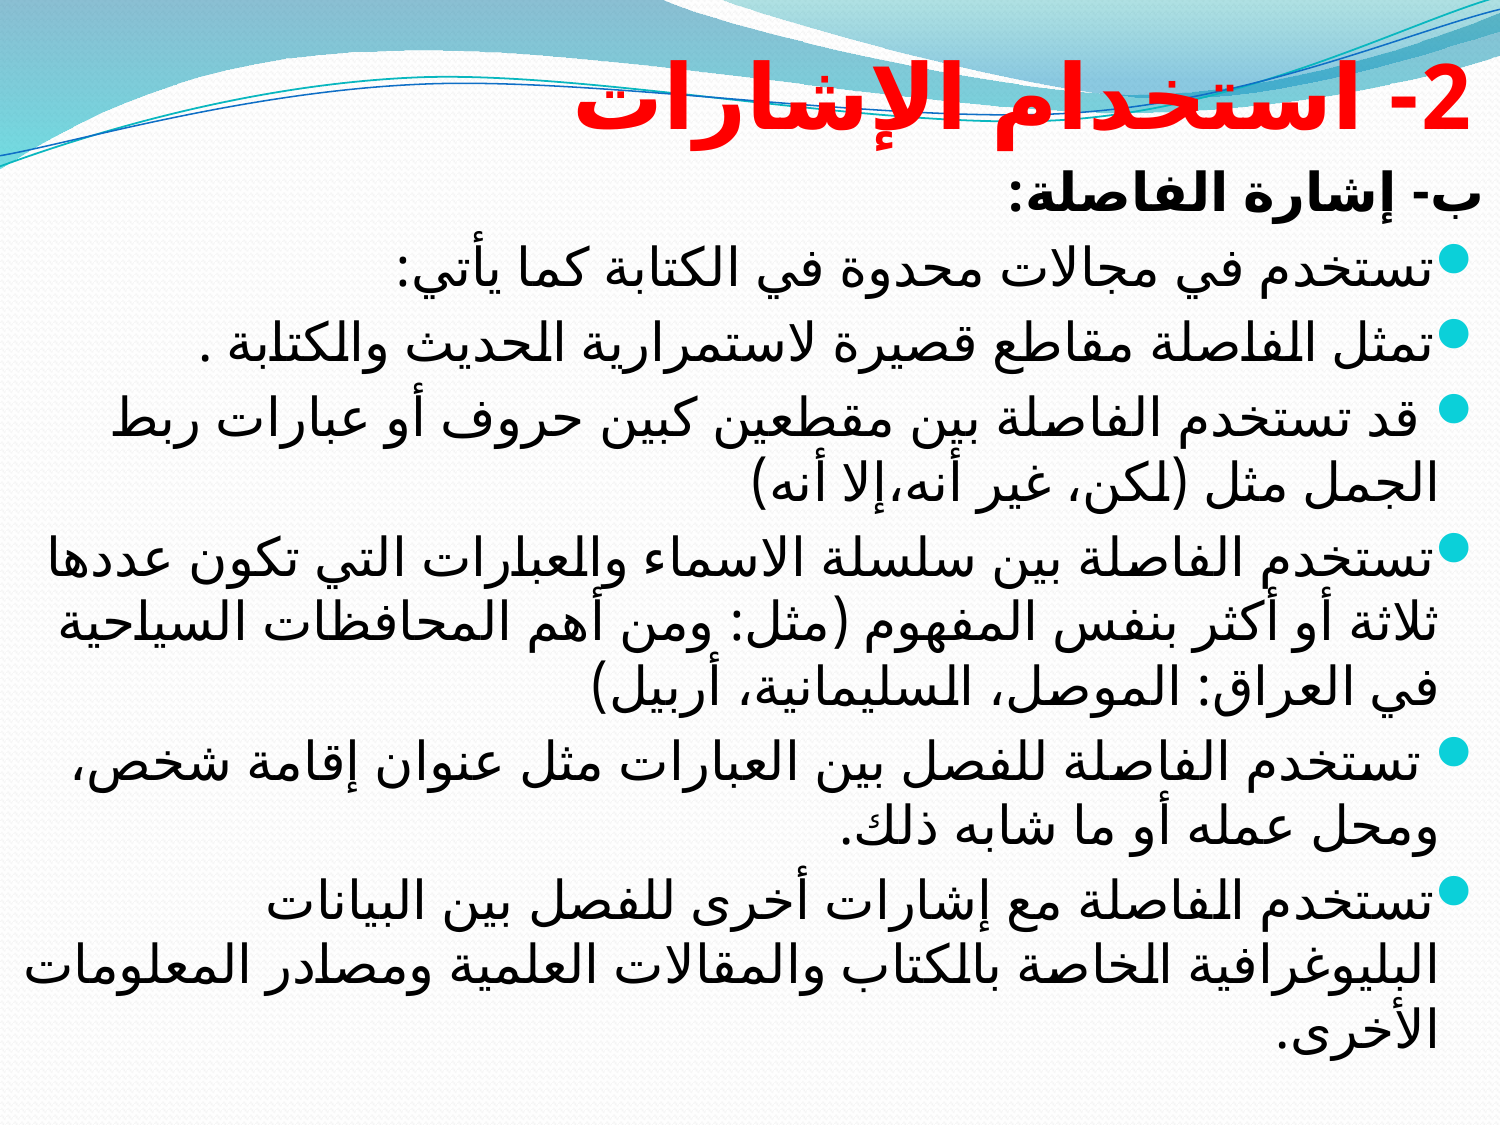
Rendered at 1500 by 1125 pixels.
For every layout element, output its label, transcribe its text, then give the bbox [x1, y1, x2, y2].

list 2- استخدام الإشارات ب- إشارة الفاصلة: تستخدم في مجالات محدوة في الكتابة كما يأتي: تمثل الفاصلة مقاطع قصيرة لاستمرارية الحديث والكتابة . قد تستخدم الفاصلة بين مقطعين كبين حروف أو عبارات ربط الجمل مثل (لكن، غير أنه،إلا أنه) تستخدم الفاصلة بين سلسلة الاسماء والعبارات التي تكون عددها ثلاثة أو أكثر بنفس المفهوم (مثل: ومن أهم المحافظات السياحية في العراق: الموصل، السليمانية، أربيل) تستخدم الفاصلة للفصل بين العبارات مثل عنوان إقامة شخص، ومحل عمله أو ما شابه ذلك. تستخدم الفاصلة مع إشارات أخرى للفصل بين البيانات البليوغرافية الخاصة بالكتاب والمقالات العلمية ومصادر المعلومات الأخرى. [0, 30, 1500, 1071]
